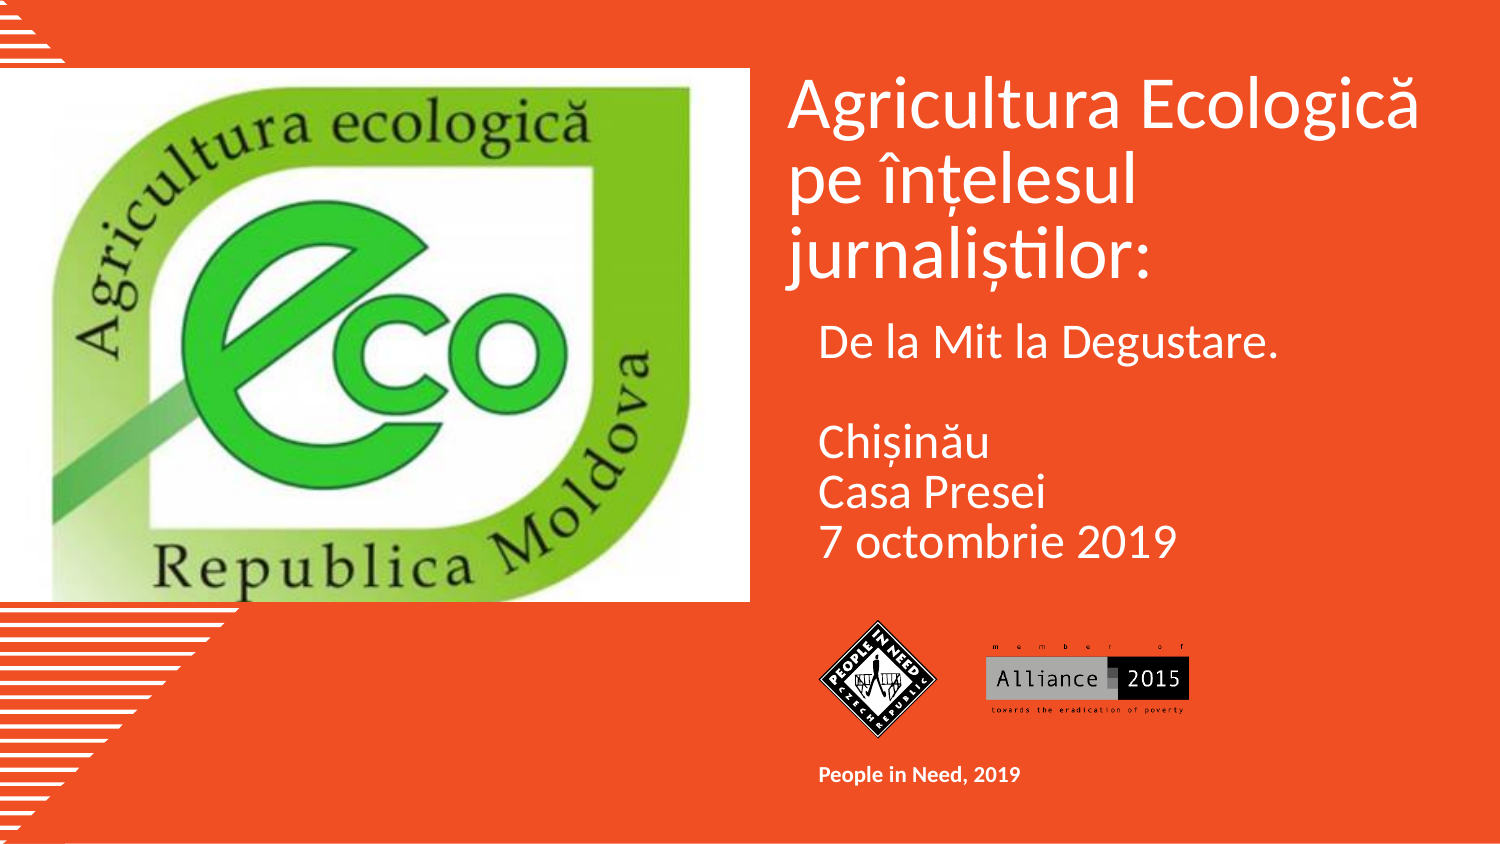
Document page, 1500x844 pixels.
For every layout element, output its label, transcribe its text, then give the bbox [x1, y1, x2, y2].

title Agricultura Ecologică pe înțelesul jurnaliștilor: [787, 68, 1439, 287]
picture [985, 643, 1190, 714]
picture [0, 68, 751, 602]
list People in Need, 2019 [818, 755, 1439, 792]
subtitle De la Mit la Degustare. Chișinău Casa Presei 7 octombrie 2019 [818, 318, 1439, 602]
